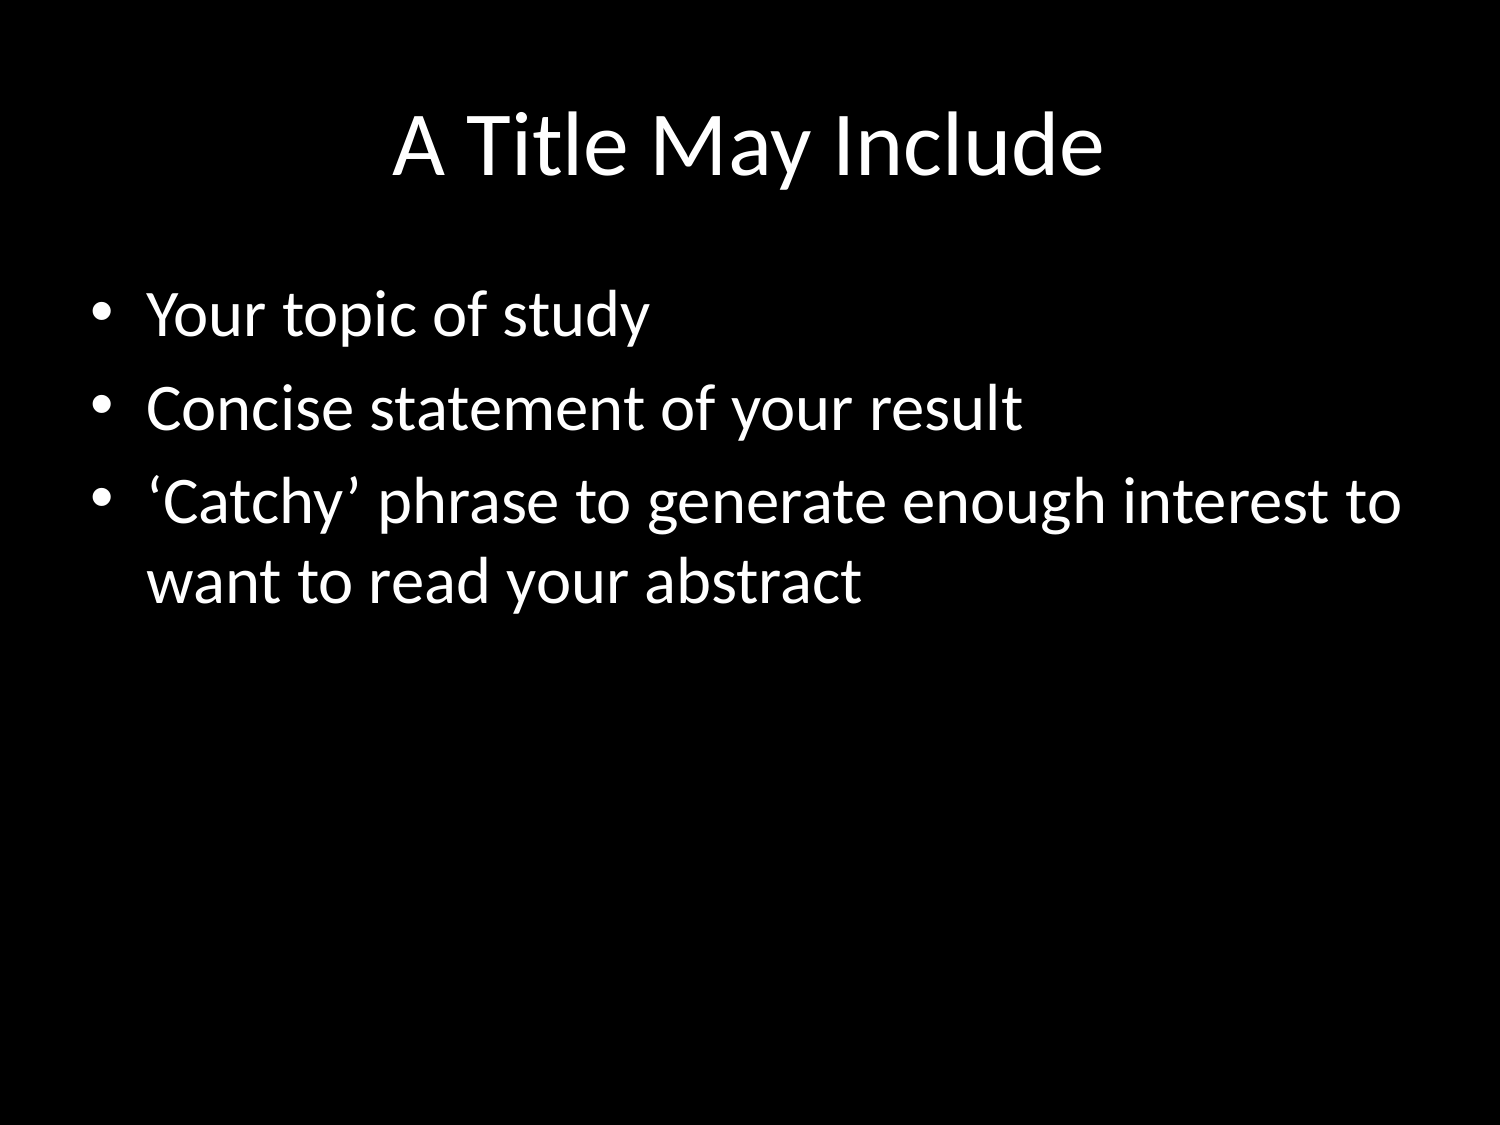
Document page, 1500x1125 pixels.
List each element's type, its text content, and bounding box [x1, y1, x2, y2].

title A Title May Include [75, 45, 1425, 233]
list Your topic of study Concise statement of your result ‘Catchy’ phrase to generate enough interest to want to read your abstract [75, 262, 1425, 1005]
